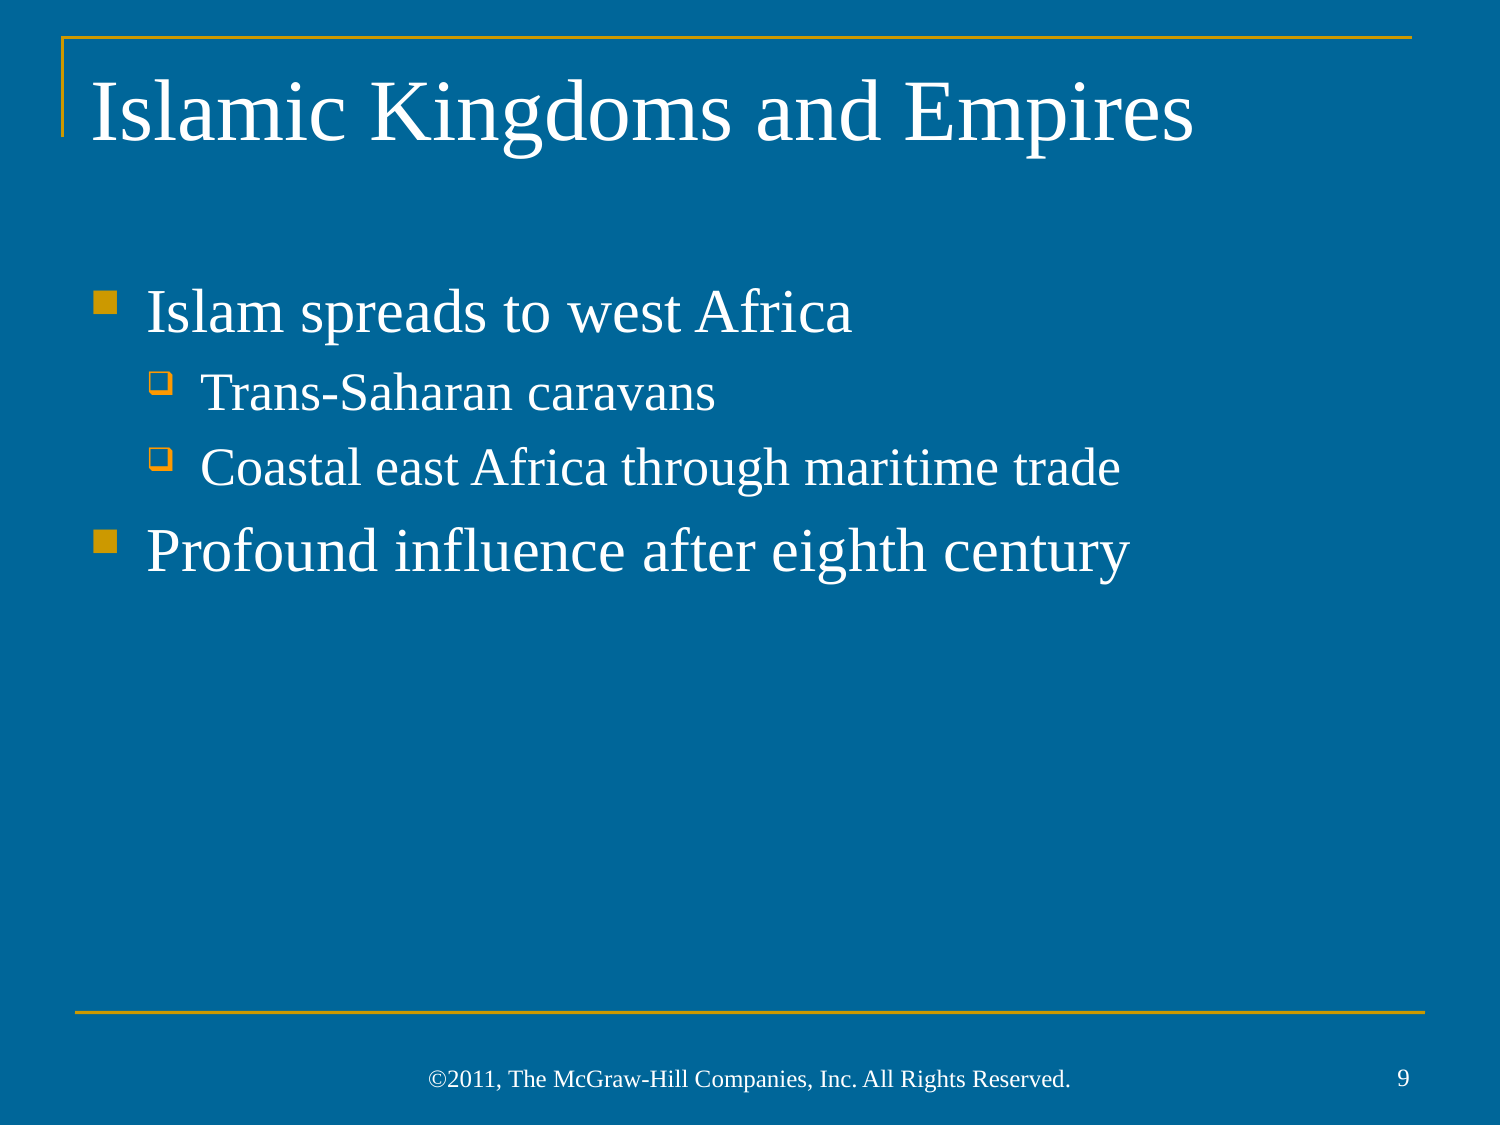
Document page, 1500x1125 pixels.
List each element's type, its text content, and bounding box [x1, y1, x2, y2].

title Islamic Kingdoms and Empires [74, 45, 1426, 233]
list Islam spreads to west Africa Trans-Saharan caravans Coastal east Africa through maritime trade Profound influence after eighth century [74, 262, 1426, 1006]
slide_number 9 [1074, 1023, 1426, 1100]
footer ©2011, The McGraw-Hill Companies, Inc. All Rights Reserved. [324, 1024, 1176, 1101]
